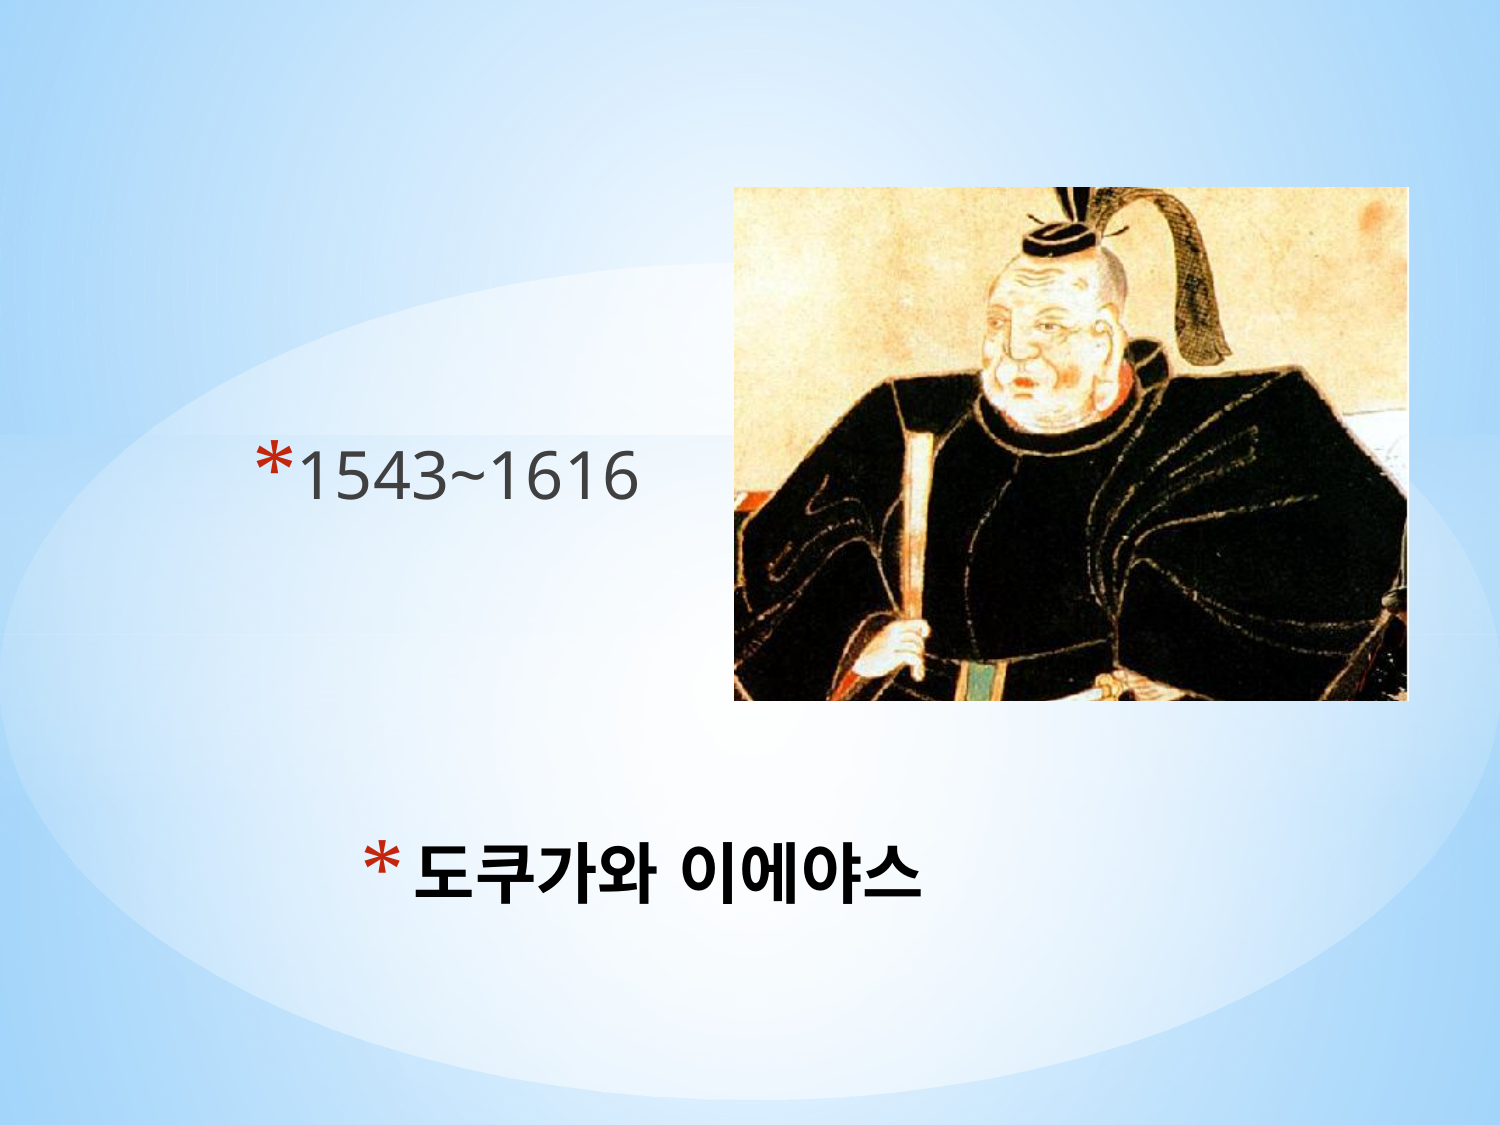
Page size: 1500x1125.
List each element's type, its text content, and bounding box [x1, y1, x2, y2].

title 도쿠가와 이에야스 [119, 732, 1167, 920]
list 1543~1616 [144, 165, 750, 521]
picture [733, 187, 1410, 701]
